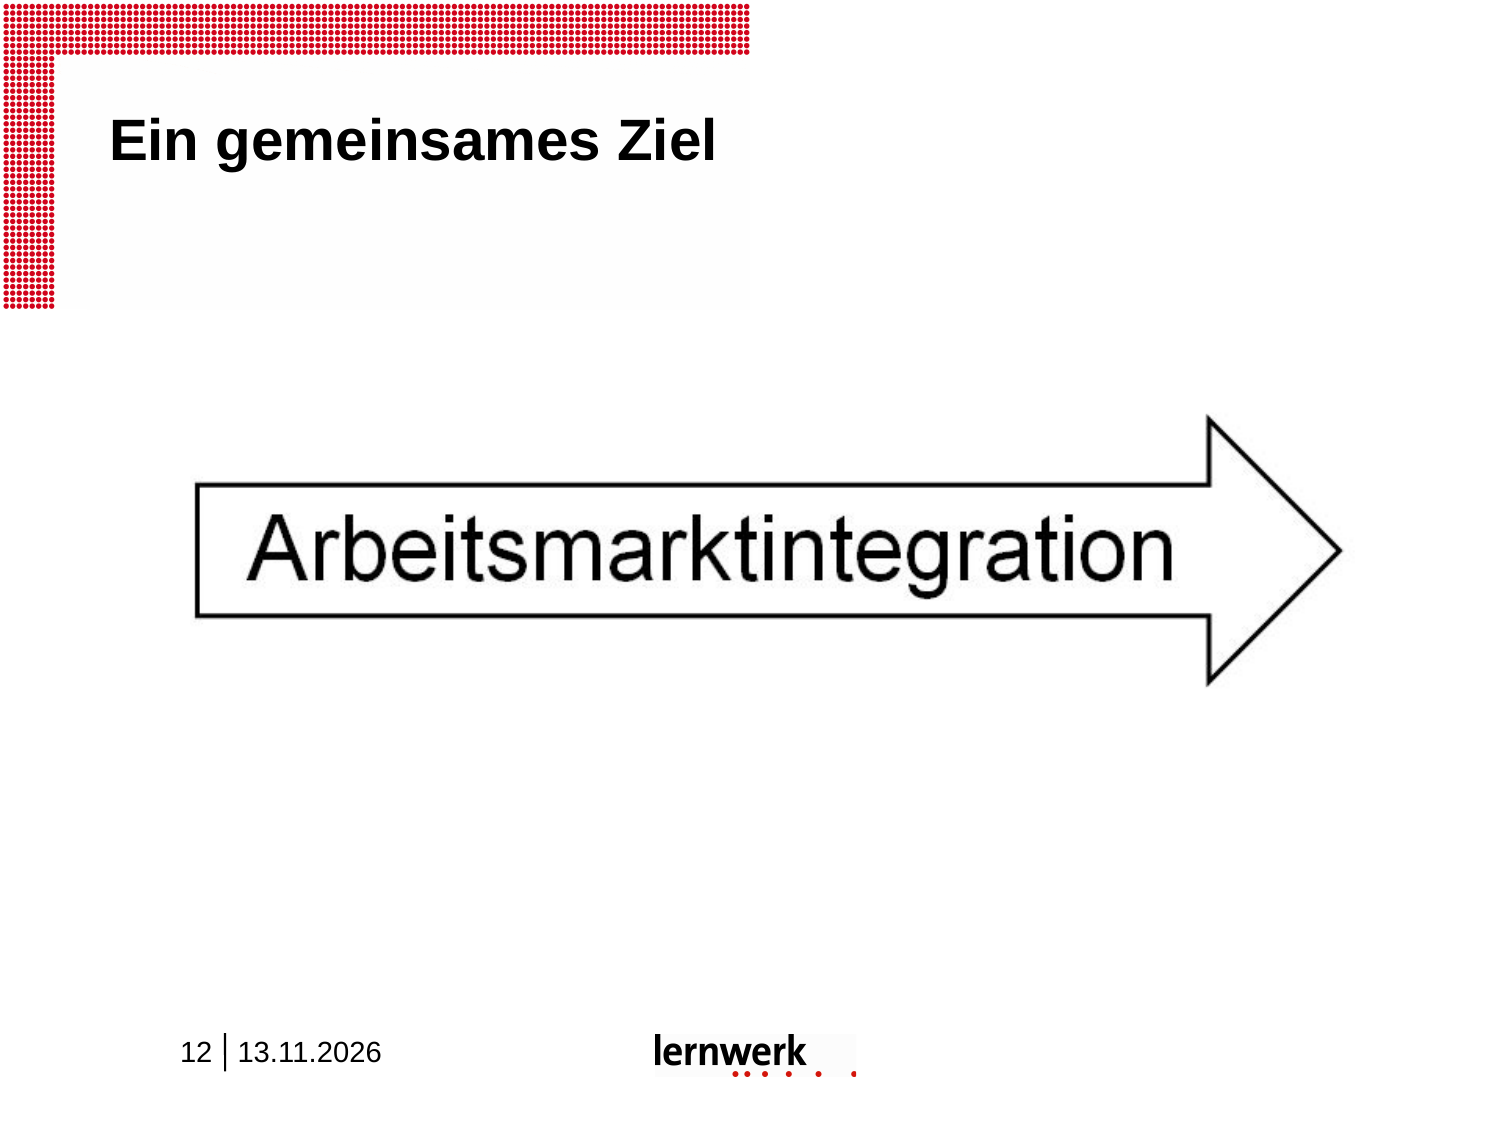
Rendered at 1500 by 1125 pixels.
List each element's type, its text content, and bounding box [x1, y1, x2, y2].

picture [128, 350, 1372, 775]
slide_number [237, 1033, 550, 1108]
picture [655, 1034, 857, 1077]
slide_number 12 [24, 1033, 213, 1108]
picture [3, 3, 750, 310]
title Ein gemeinsames Ziel [109, 97, 1188, 313]
